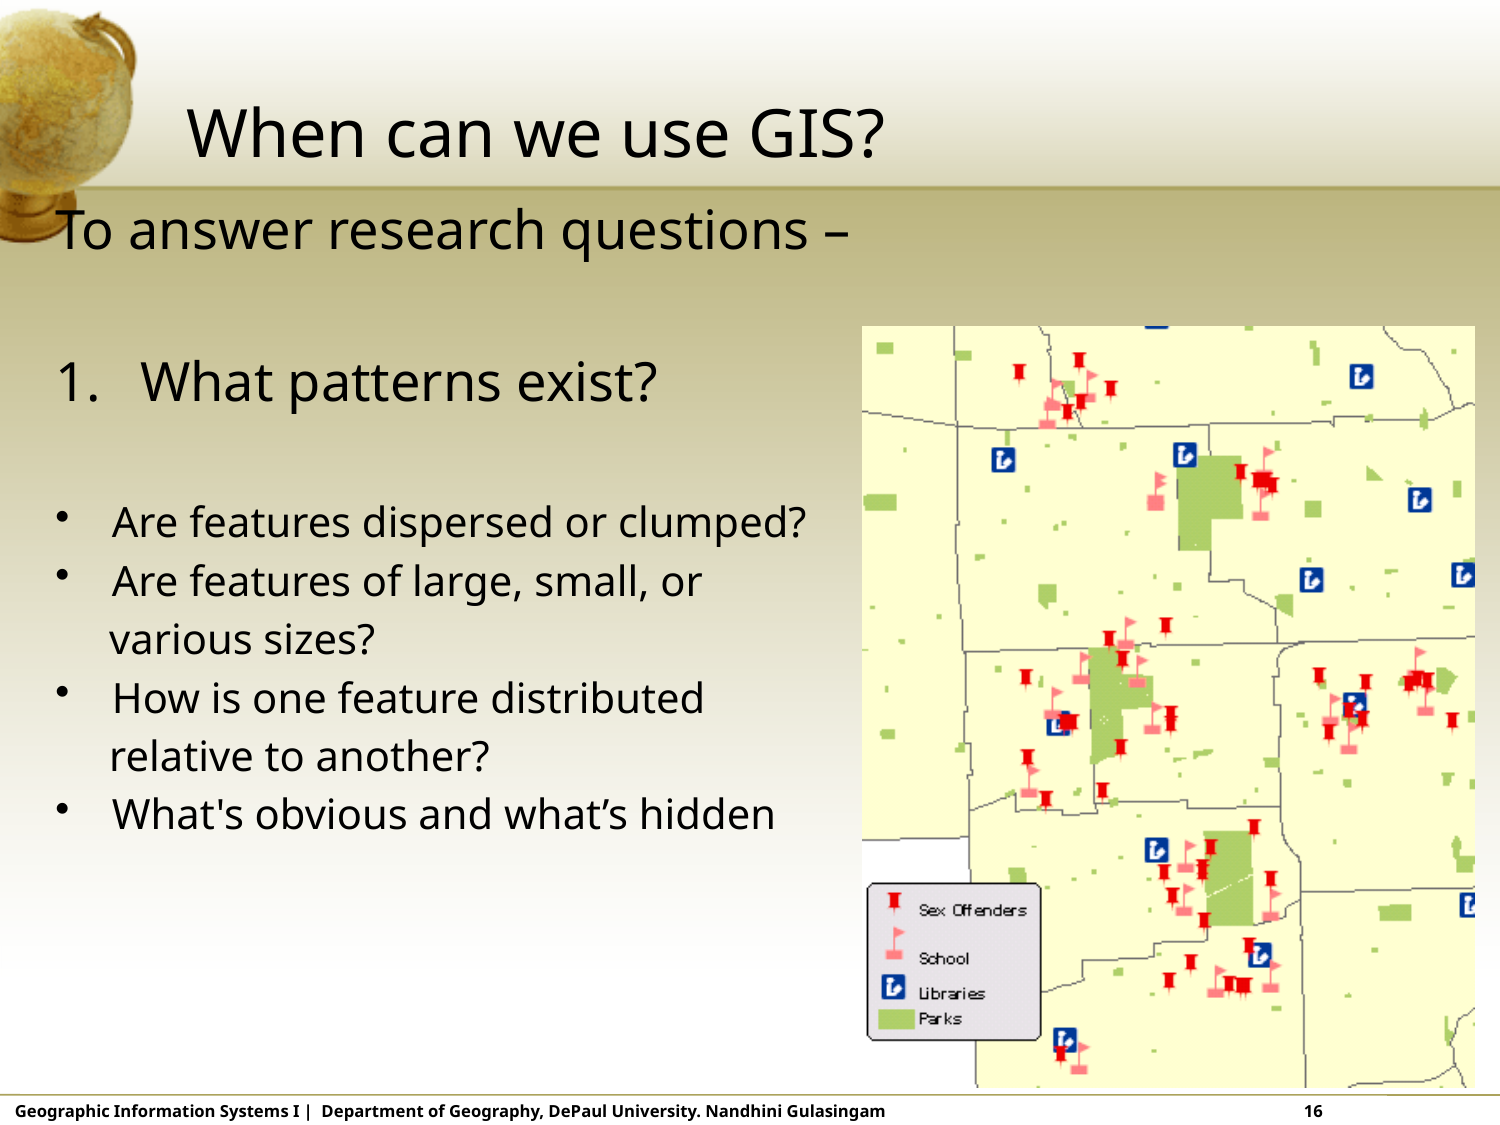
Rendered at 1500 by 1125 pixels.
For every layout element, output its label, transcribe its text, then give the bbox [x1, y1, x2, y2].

footer Geographic Information Systems I | Department of Geography, DePaul University. Nandhini Gulasingam 16 [0, 1101, 1500, 1125]
picture [862, 326, 1476, 1088]
picture [0, 0, 1500, 1093]
title When can we use GIS? [170, 36, 1436, 179]
list To answer research questions – What patterns exist? Are features dispersed or clumped? Are features of large, small, or various sizes? How is one feature distributed relative to another? What's obvious and what’s hidden [40, 187, 1479, 1093]
